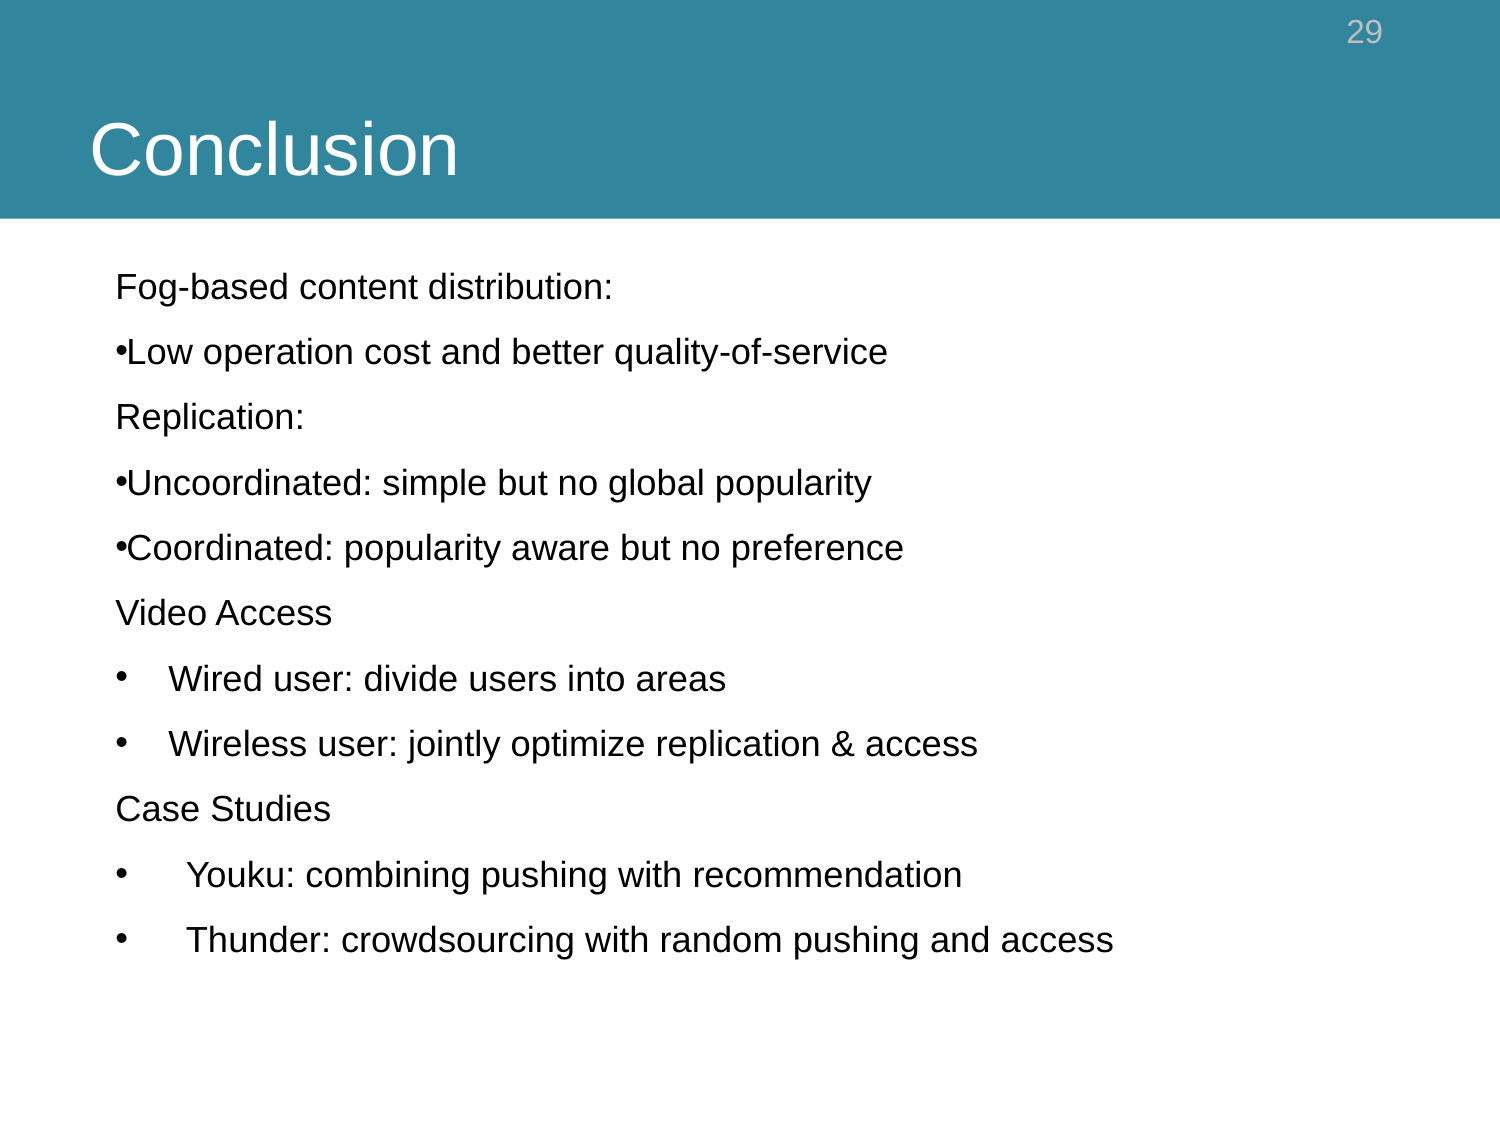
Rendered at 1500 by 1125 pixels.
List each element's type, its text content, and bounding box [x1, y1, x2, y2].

list Fog-based content distribution: Low operation cost and better quality-of-service Replication: Uncoordinated: simple but no global popularity Coordinated: popularity aware but no preference Video Access Wired user: divide users into areas Wireless user: jointly optimize replication & access Case Studies Youku: combining pushing with recommendation Thunder: crowdsourcing with random pushing and access [100, 255, 1350, 970]
slide_number 29 [995, 0, 1399, 60]
title Conclusion [74, 0, 1397, 199]
